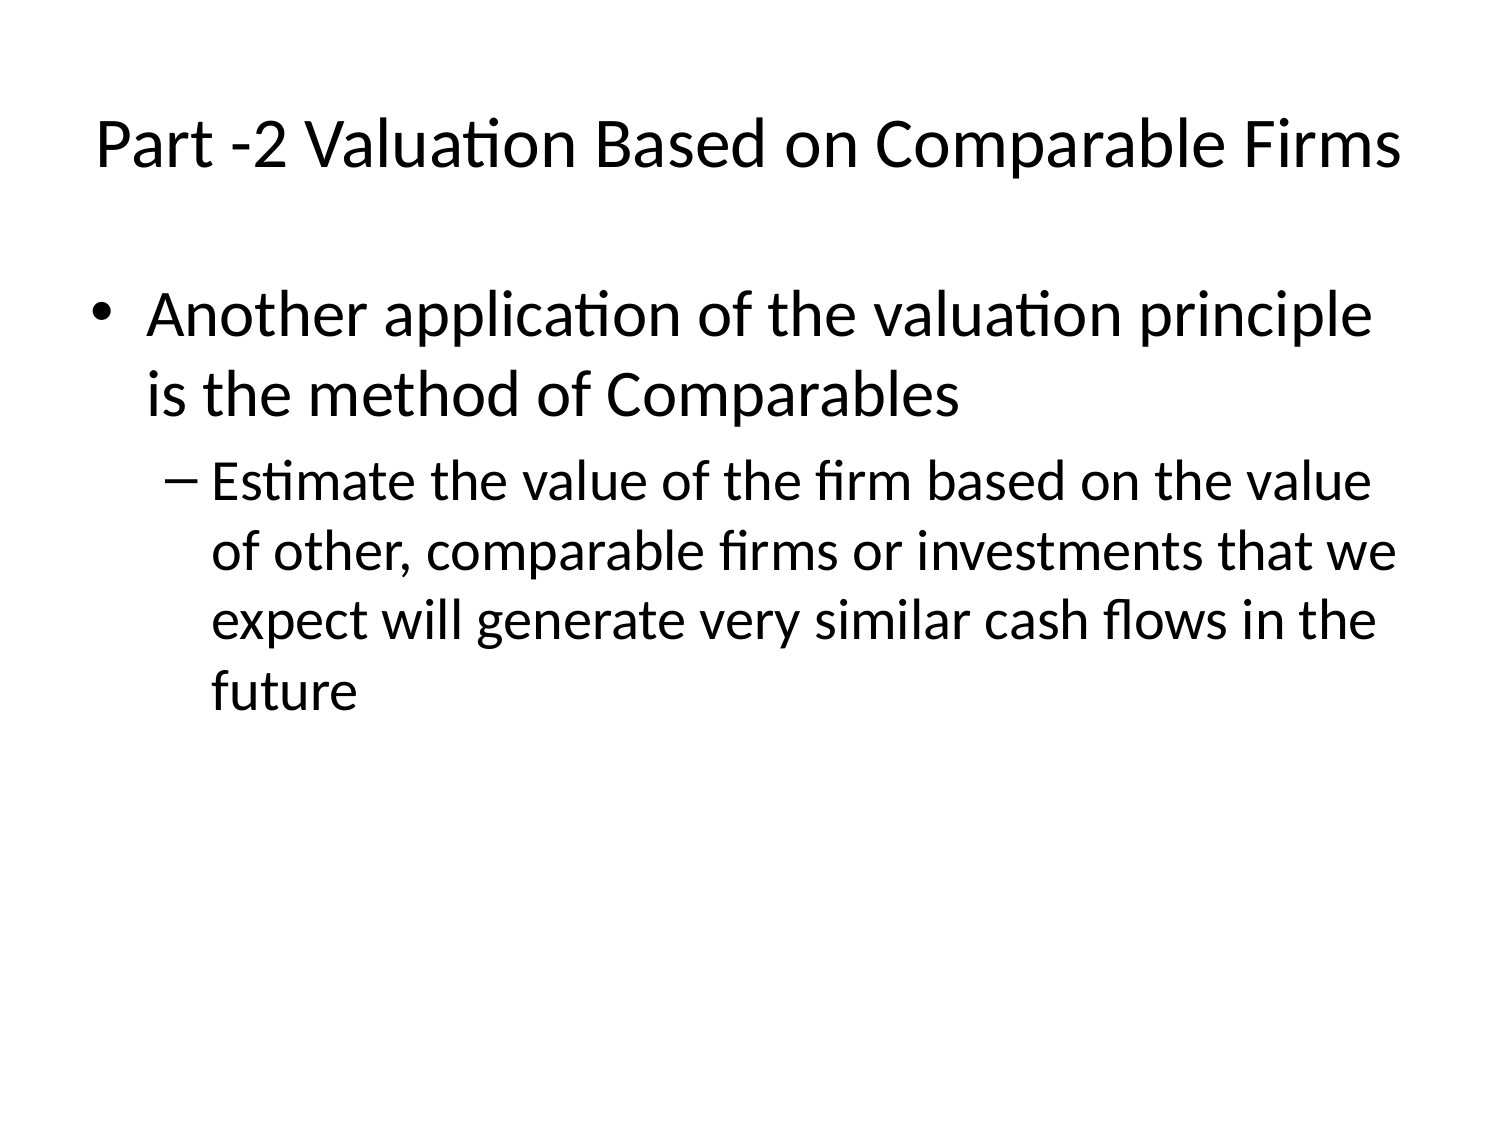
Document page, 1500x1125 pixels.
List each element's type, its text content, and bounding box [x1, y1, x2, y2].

list Another application of the valuation principle is the method of Comparables Estimate the value of the firm based on the value of other, comparable firms or investments that we expect will generate very similar cash flows in the future [75, 262, 1425, 1005]
title Part -2 Valuation Based on Comparable Firms [75, 45, 1425, 233]
